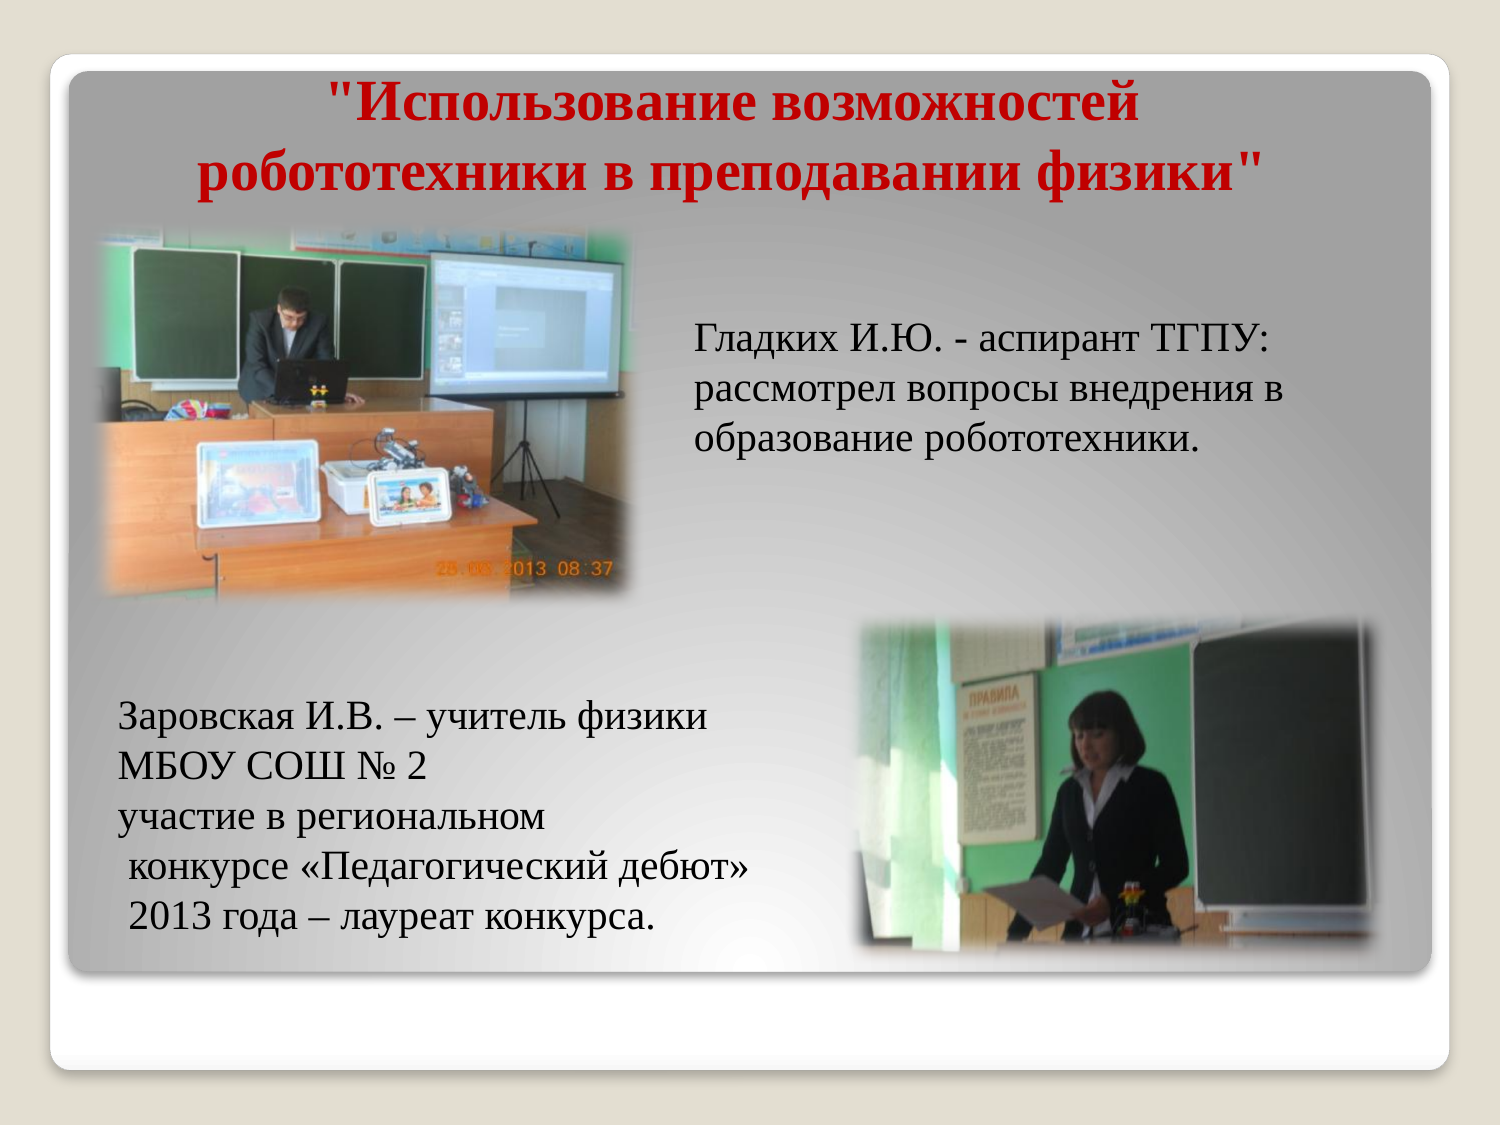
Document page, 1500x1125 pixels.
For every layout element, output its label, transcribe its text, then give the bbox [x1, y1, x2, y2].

text_box Гладких И.Ю. - аспирант ТГПУ: рассмотрел вопросы внедрения в образование робототехники. [679, 302, 1400, 468]
picture [88, 219, 644, 610]
text_box Заровская И.В. – учитель физики МБОУ СОШ № 2 участие в региональном конкурсе «Педагогический дебют» 2013 года – лауреат конкурса. [102, 680, 765, 991]
picture [844, 609, 1389, 965]
text_box "Использование возможностей робототехники в преподавании физики" [112, 54, 1353, 210]
